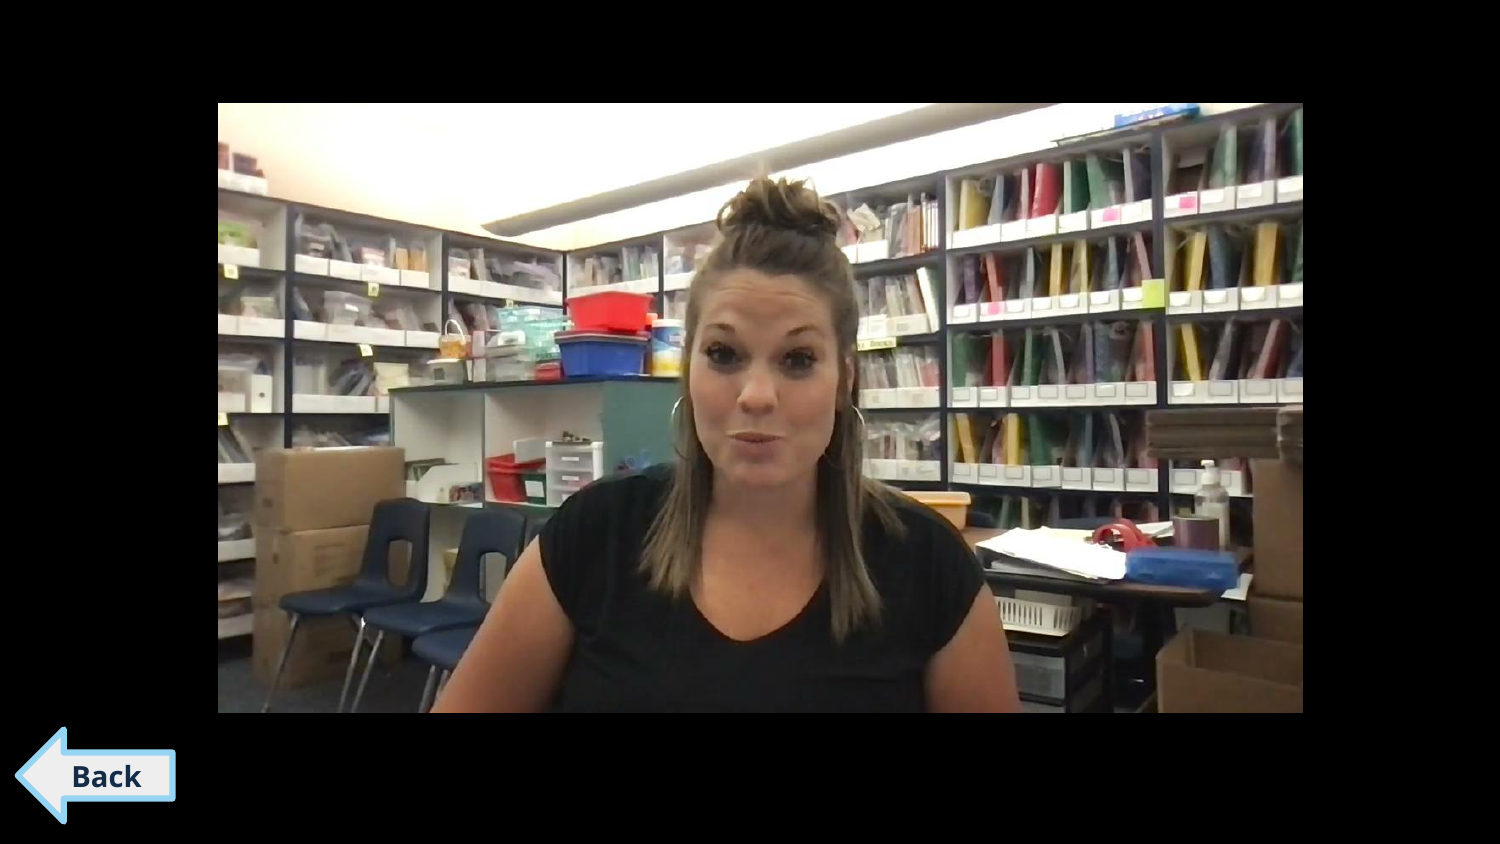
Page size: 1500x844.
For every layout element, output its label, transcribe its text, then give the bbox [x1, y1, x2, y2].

picture [218, 103, 1303, 714]
text_box Back [17, 729, 173, 822]
